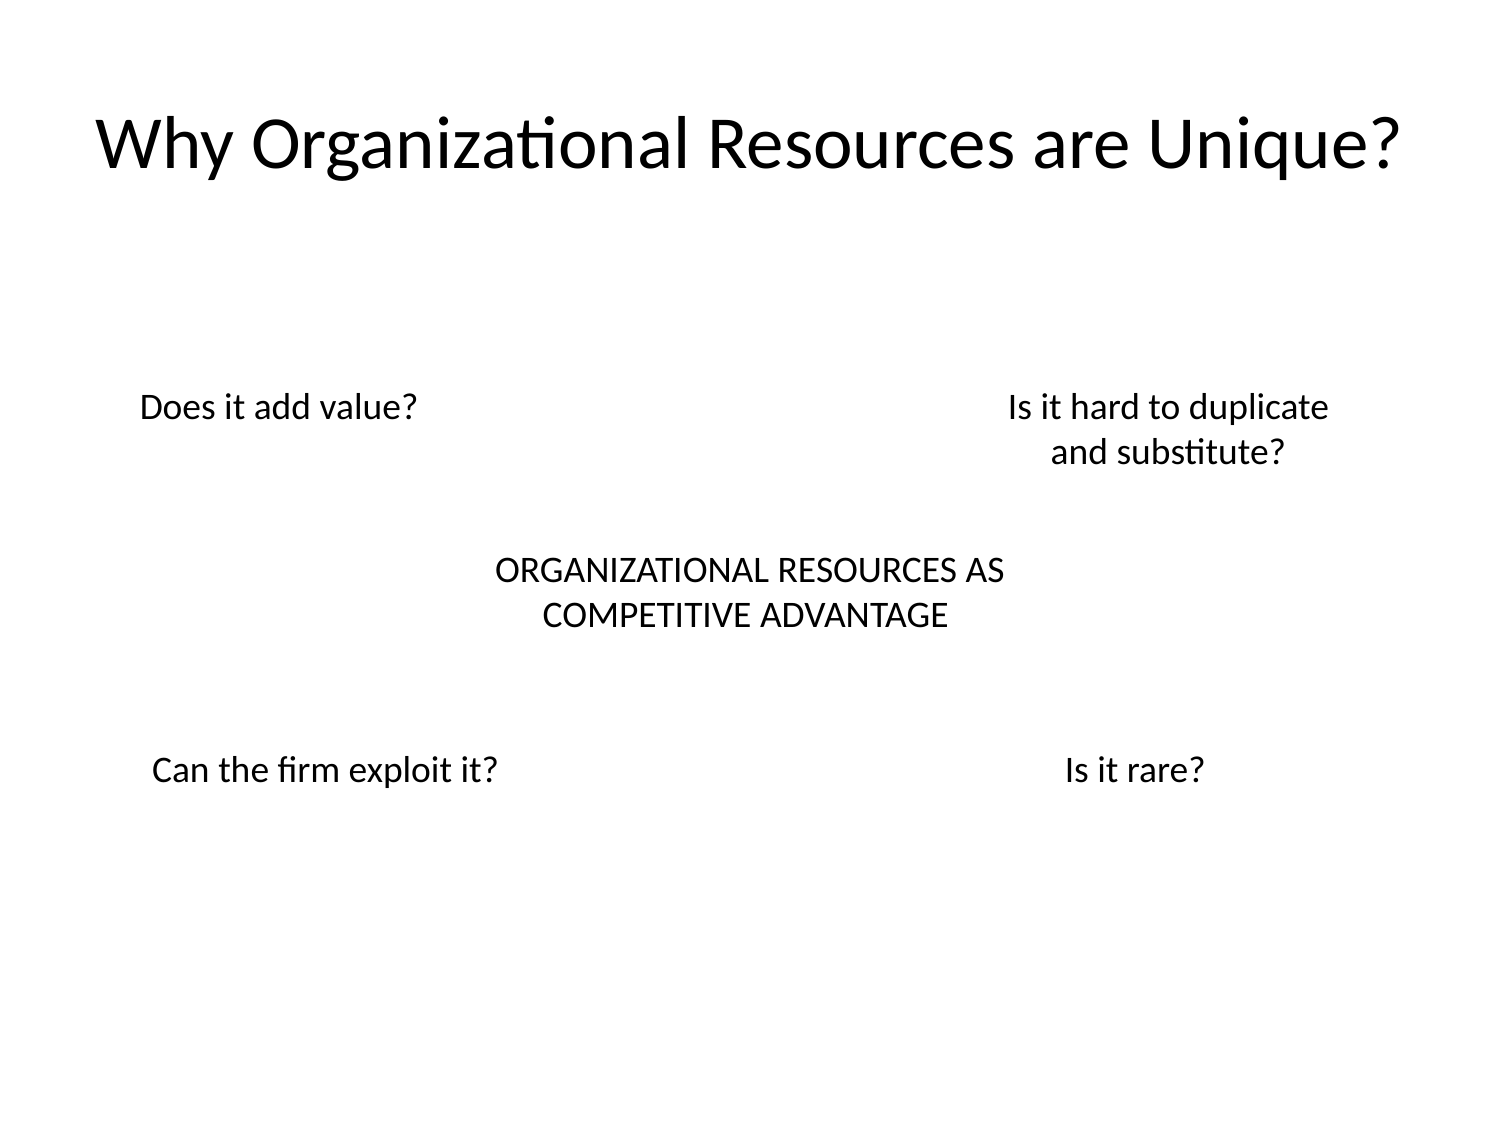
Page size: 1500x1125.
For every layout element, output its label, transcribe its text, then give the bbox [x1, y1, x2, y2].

text_box Is it hard to duplicate and substitute? [974, 374, 1363, 480]
text_box ORGANIZATIONAL RESOURCES AS COMPETITIVE ADVANTAGE [462, 537, 1038, 643]
text_box Does it add value? [125, 374, 450, 435]
text_box Can the firm exploit it? [137, 737, 525, 798]
text_box Is it rare? [1050, 737, 1300, 798]
title Why Organizational Resources are Unique? [75, 45, 1425, 233]
